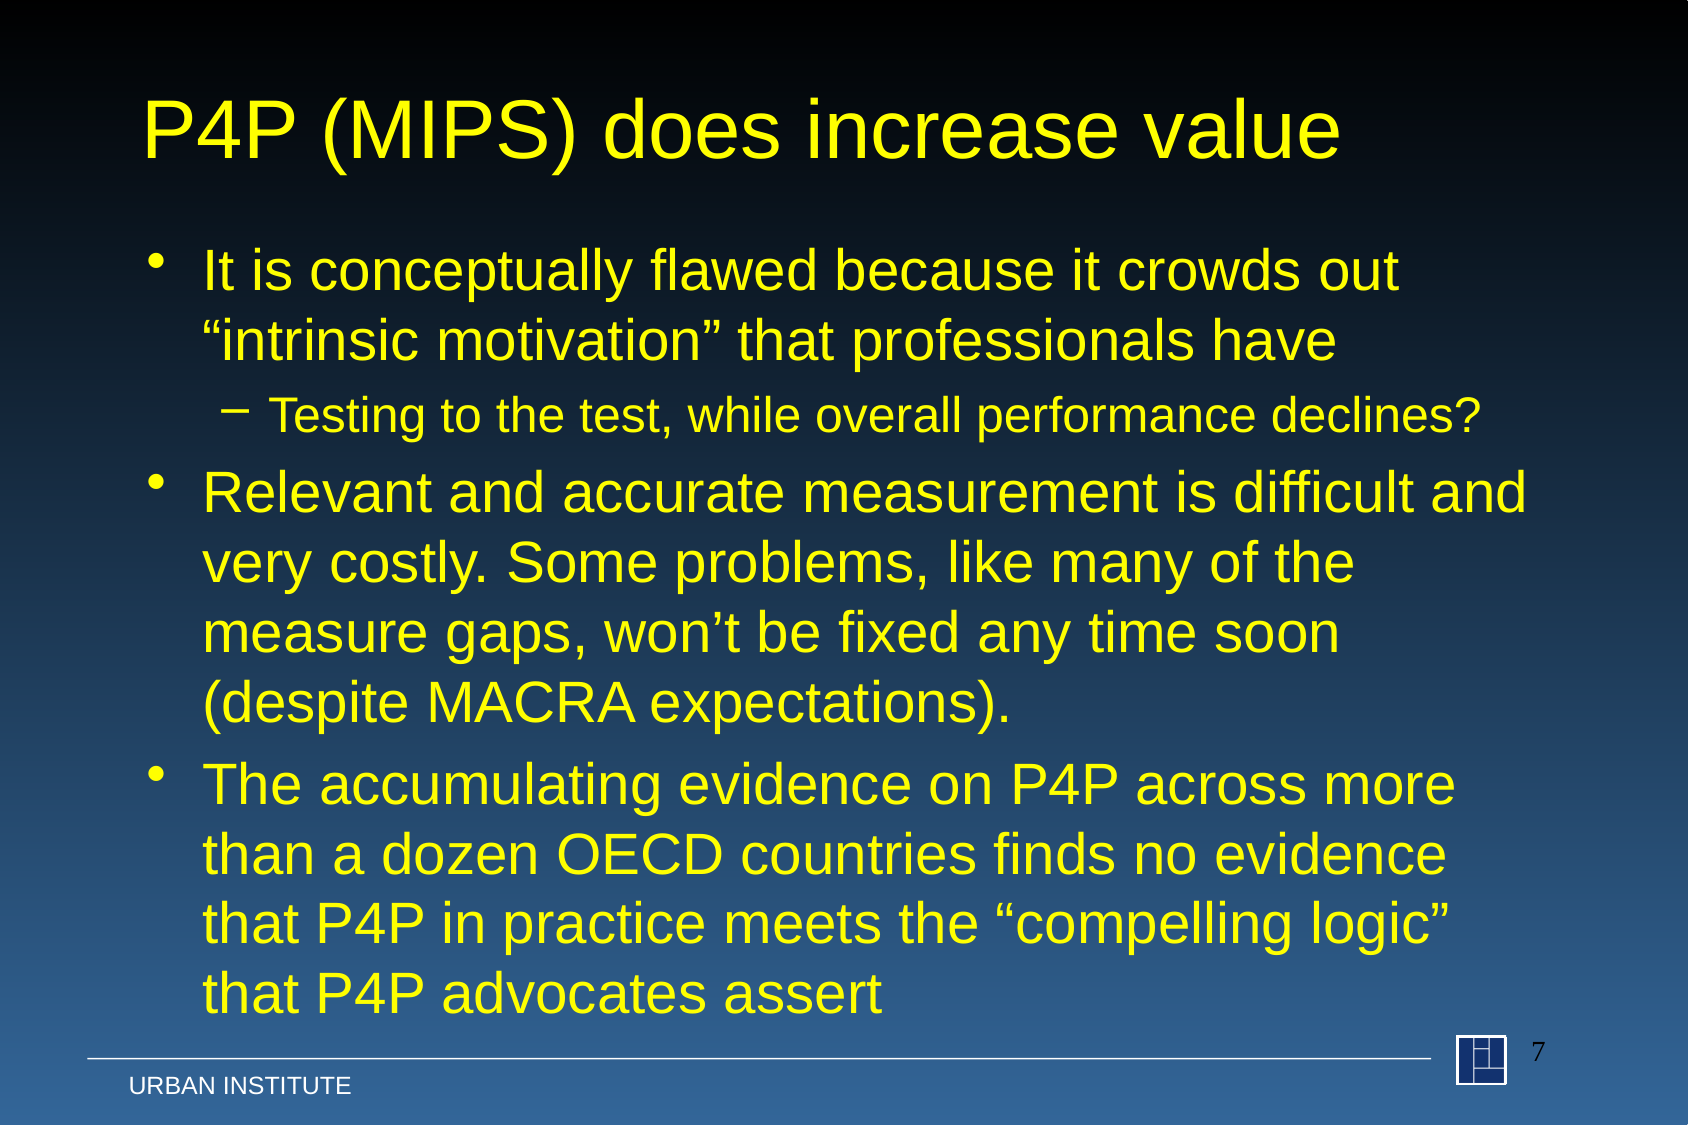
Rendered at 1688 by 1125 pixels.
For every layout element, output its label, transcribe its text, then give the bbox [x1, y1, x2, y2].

title P4P (MIPS) does increase value [126, 0, 1562, 288]
list It is conceptually flawed because it crowds out “intrinsic motivation” that professionals have Testing to the test, while overall performance declines? Relevant and accurate measurement is difficult and very costly. Some problems, like many of the measure gaps, won’t be fixed any time soon (despite MACRA expectations). The accumulating evidence on P4P across more than a dozen OECD countries finds no evidence that P4P in practice meets the “compelling logic” that P4P advocates assert [131, 224, 1566, 1013]
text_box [87, 1034, 1507, 1108]
slide_number 7 [1209, 1024, 1562, 1101]
